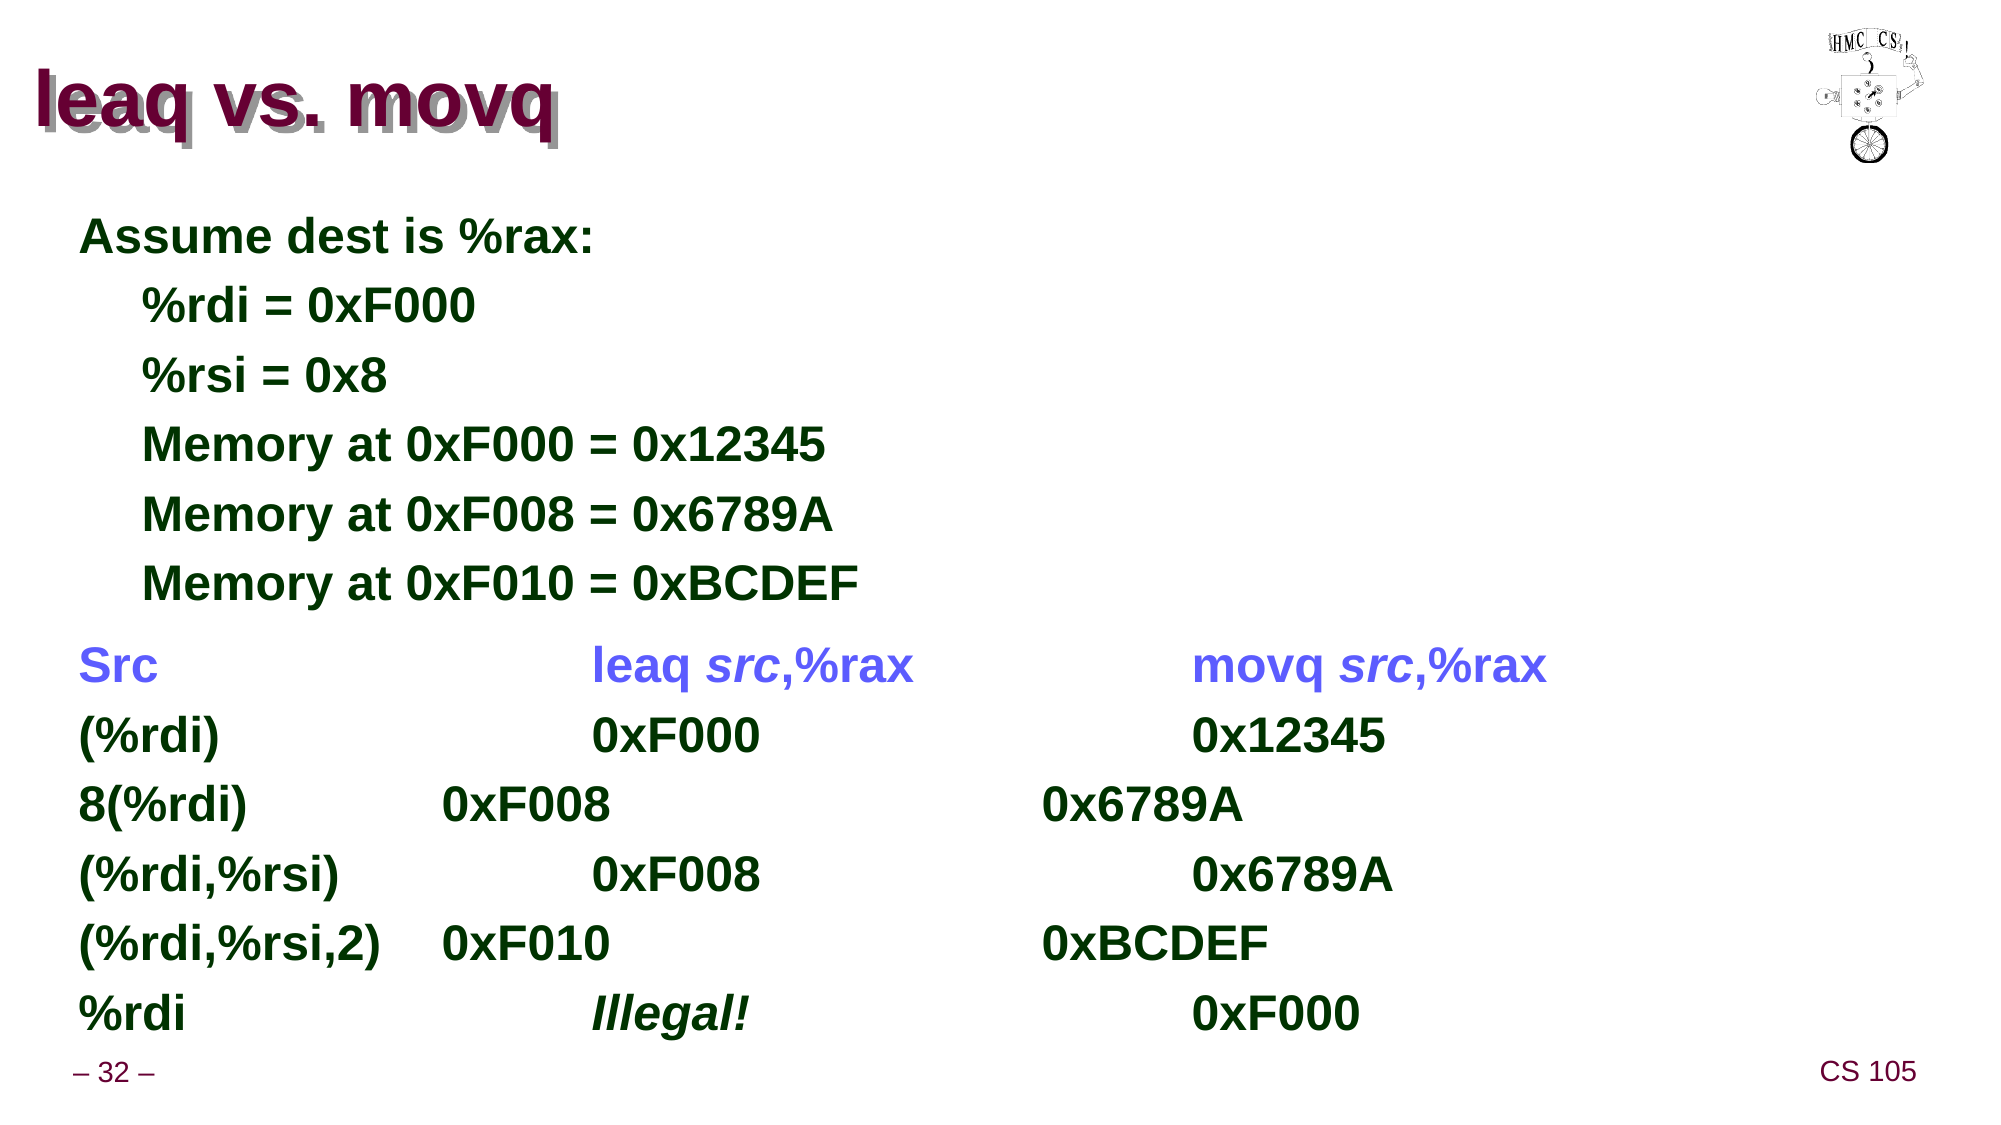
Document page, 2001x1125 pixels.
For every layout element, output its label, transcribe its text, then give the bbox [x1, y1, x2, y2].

list Assume dest is %rax: %rdi = 0xF000 %rsi = 0x8 Memory at 0xF000 = 0x12345 Memory at 0xF008 = 0x6789A Memory at 0xF010 = 0xBCDEF Src leaq src,%rax movq src,%rax (%rdi) 0xF000 0x12345 8(%rdi) 0xF008 0x6789A (%rdi,%rsi) 0xF008 0x6789A (%rdi,%rsi,2) 0xF010 0xBCDEF %rdi Illegal! 0xF000 [63, 200, 1881, 1058]
picture [1816, 24, 1924, 163]
title leaq vs. movq [33, 37, 1707, 166]
